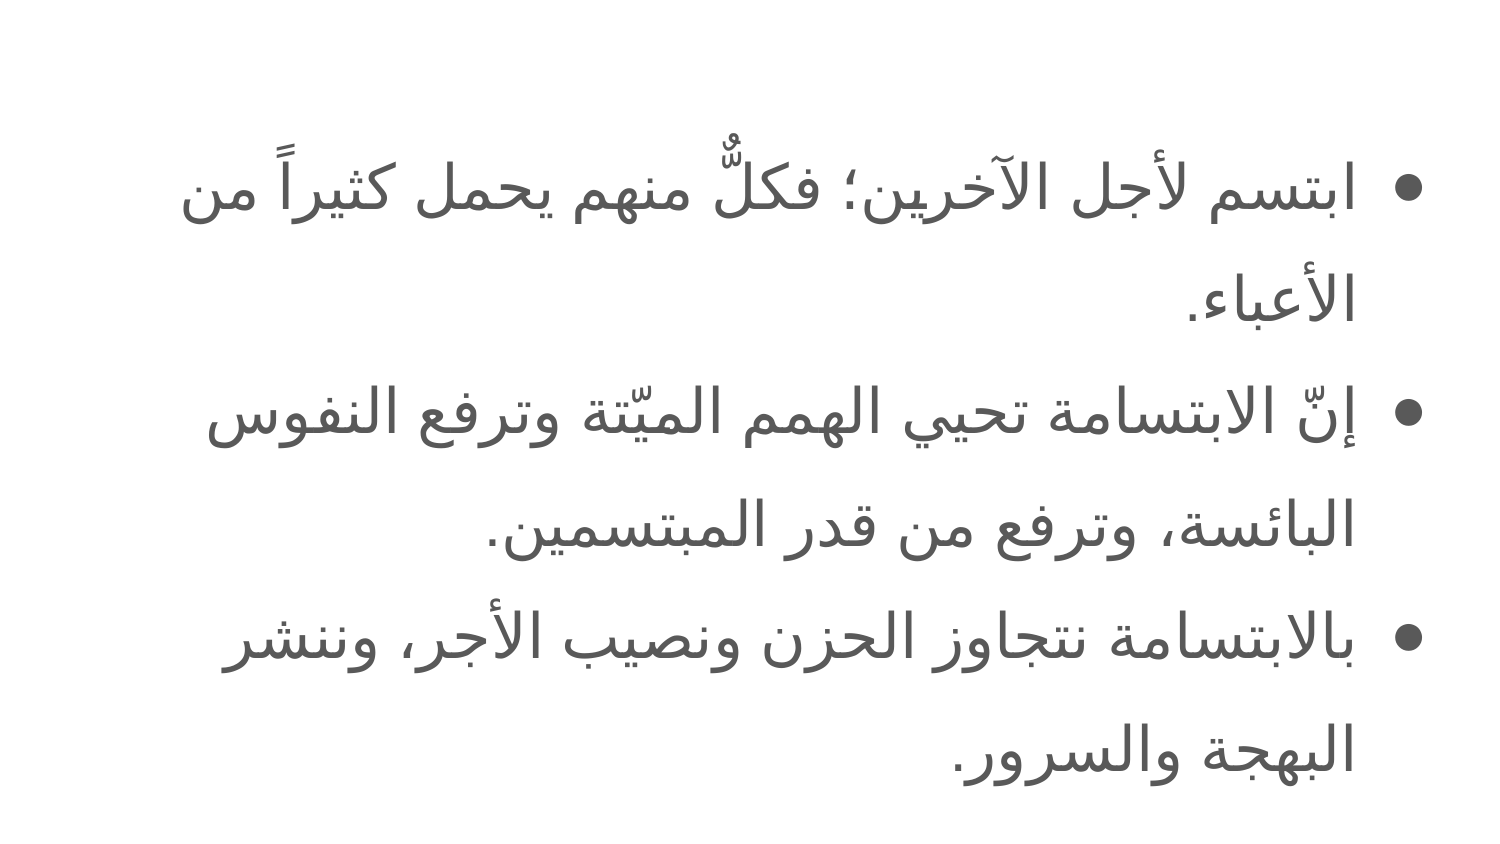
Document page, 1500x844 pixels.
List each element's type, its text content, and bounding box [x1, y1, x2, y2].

list ابتسم لأجل الآخرين؛ فكلٌّ منهم يحمل كثيراً من الأعباء. إنّ الابتسامة تحيي الهمم الميّتة وترفع النفوس البائسة، وترفع من قدر المبتسمين. بالابتسامة نتجاوز الحزن ونصيب الأجر، وننشر البهجة والسرور. [51, 94, 1449, 750]
